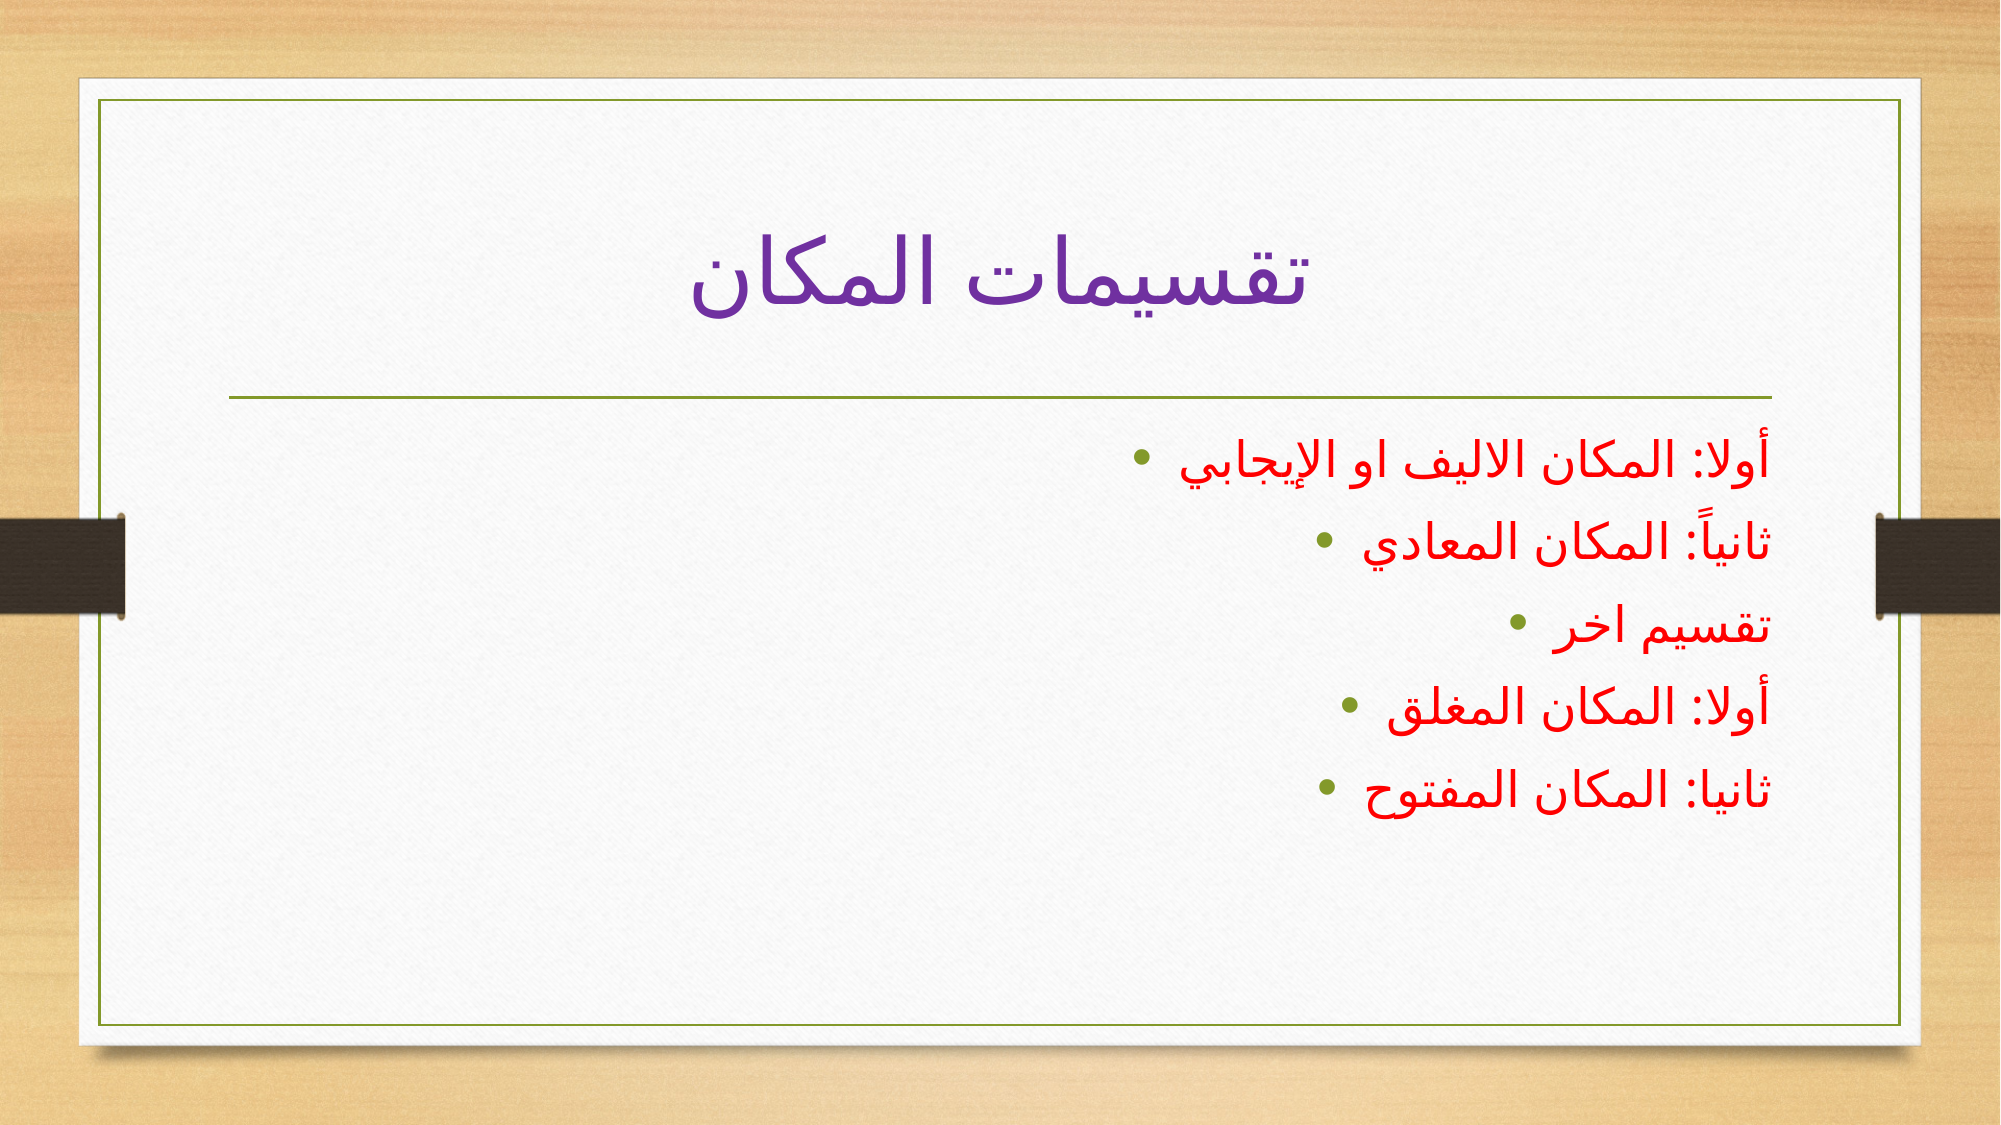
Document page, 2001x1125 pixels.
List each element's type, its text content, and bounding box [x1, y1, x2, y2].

picture [0, 0, 2001, 1125]
title تقسيمات المكان [212, 161, 1788, 375]
list أولا: المكان الاليف او الإيجابي ثانياً: المكان المعادي تقسيم اخر أولا: المكان المغلق ثانيا: المكان المفتوح [212, 419, 1788, 964]
